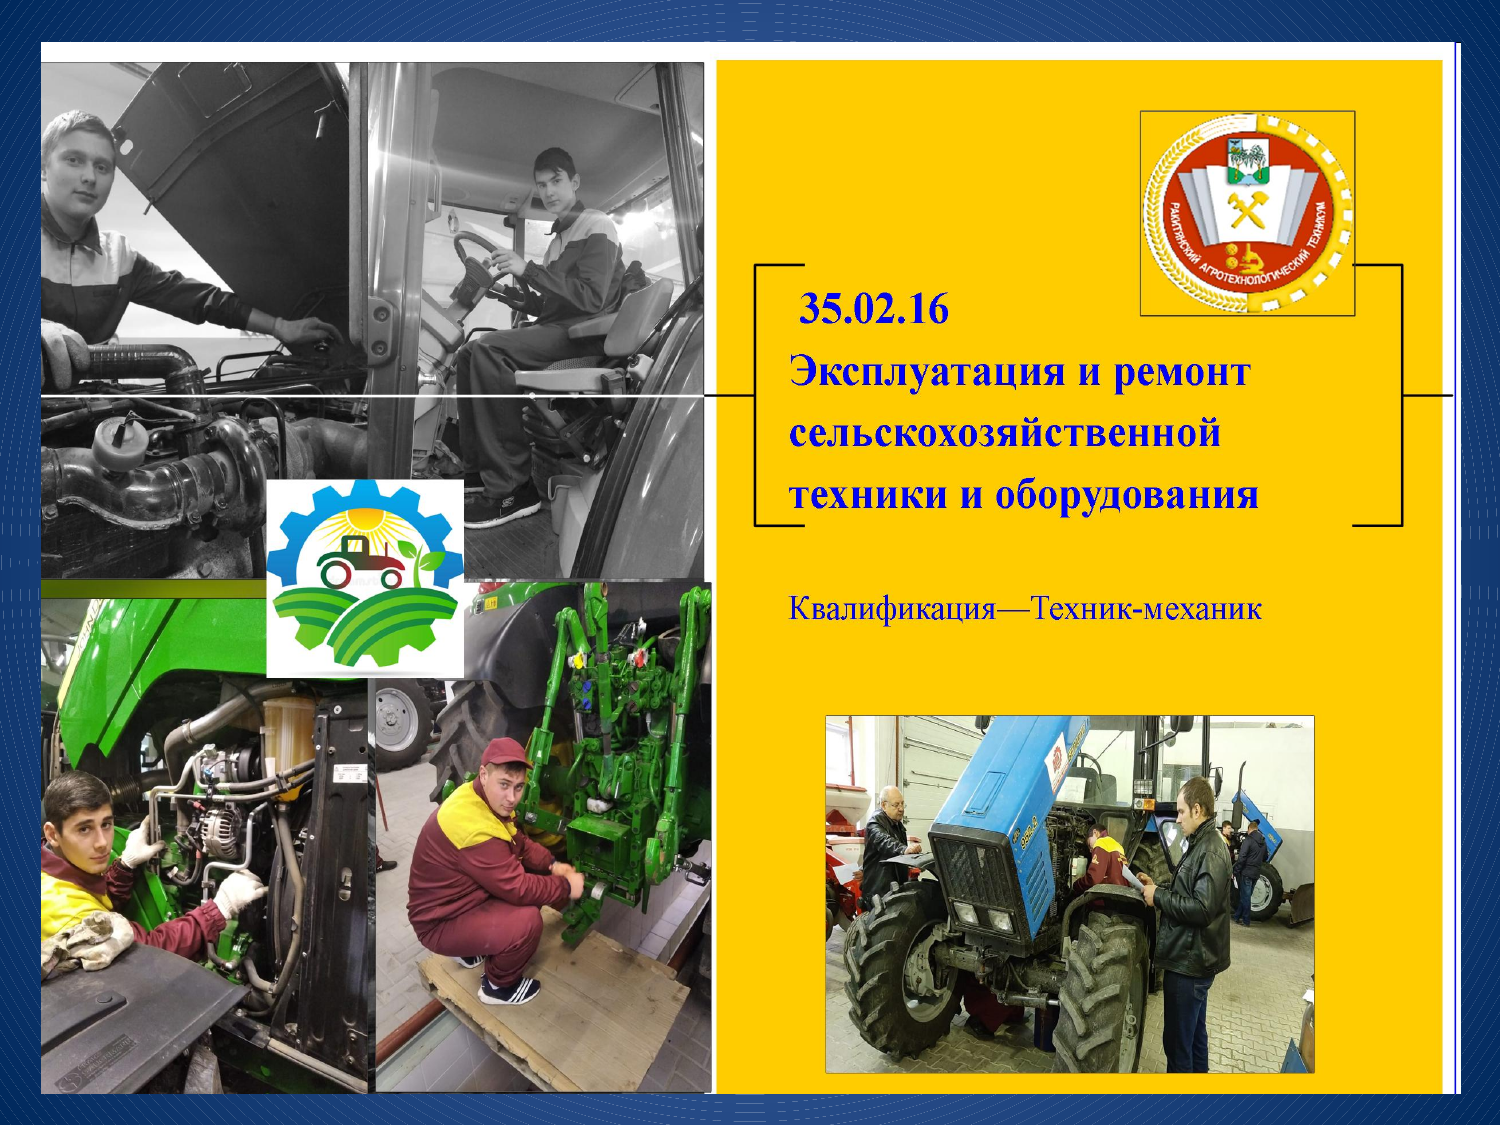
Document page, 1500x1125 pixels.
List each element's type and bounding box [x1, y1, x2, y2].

list [41, 42, 1462, 1095]
